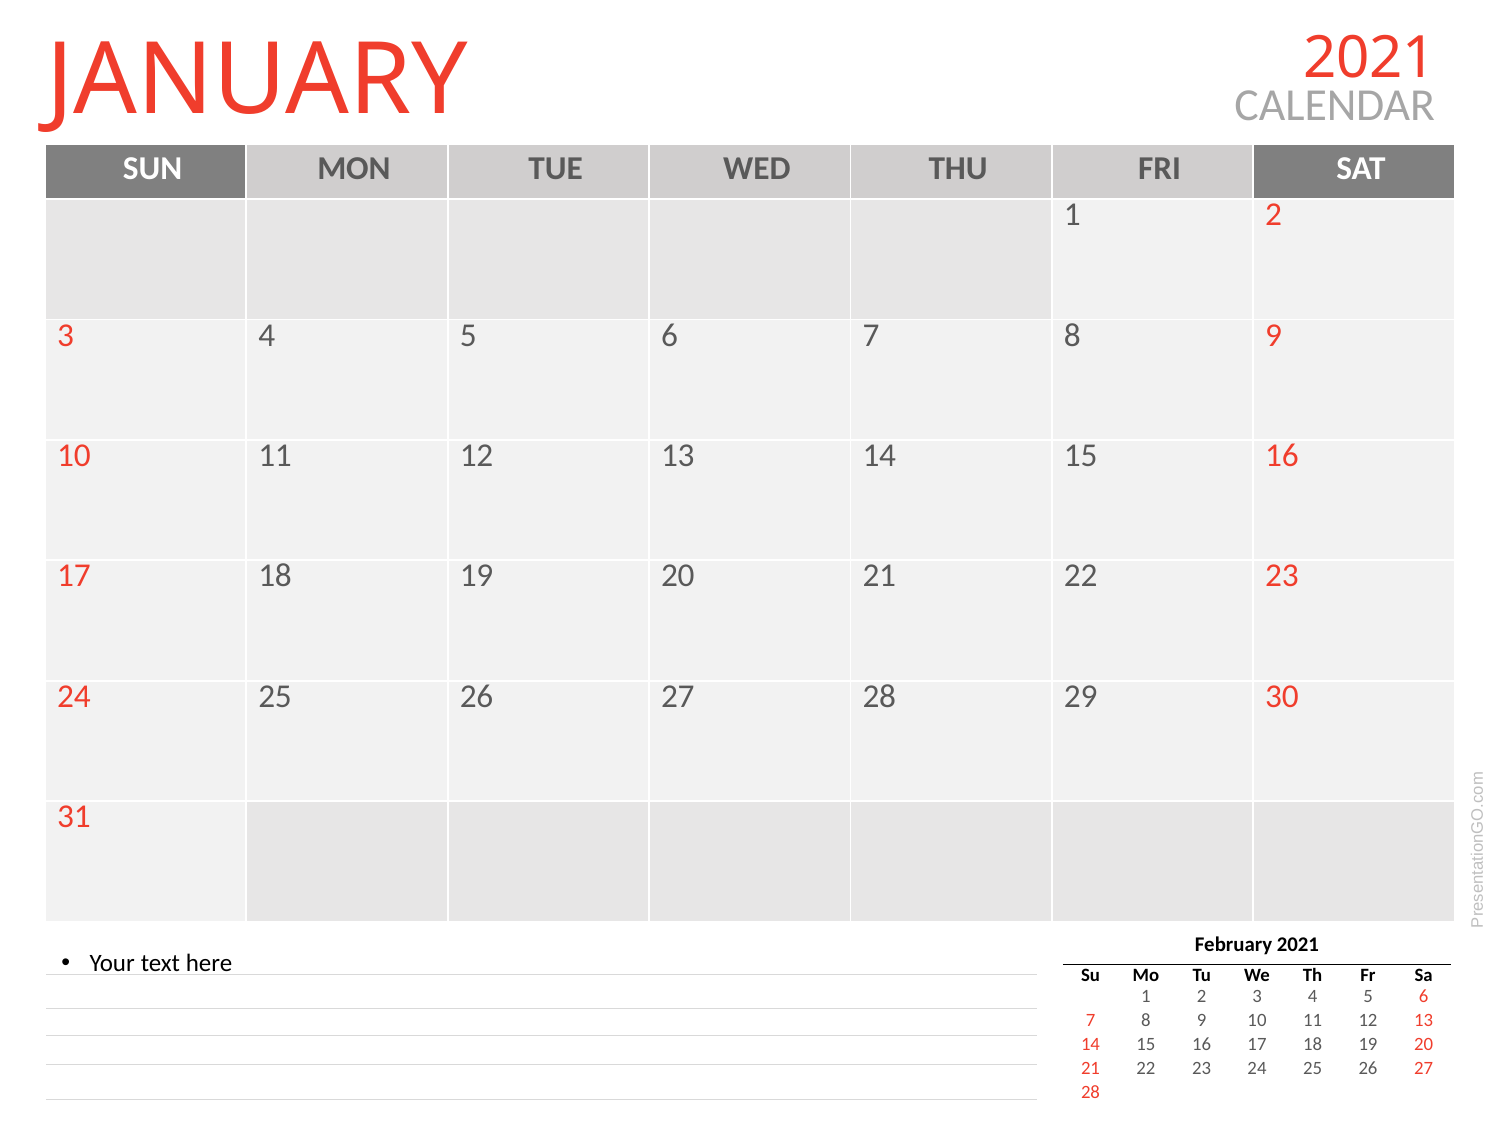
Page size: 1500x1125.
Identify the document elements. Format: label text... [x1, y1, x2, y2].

table_cell 23 [1254, 561, 1454, 680]
table_cell 2 [1254, 200, 1454, 319]
table_cell [851, 802, 1051, 921]
table_header SUN [46, 145, 245, 198]
table_cell 26 [449, 682, 648, 800]
table_cell 8 [1053, 320, 1252, 439]
table_cell 12 [449, 441, 648, 559]
table_cell [851, 200, 1051, 319]
table_cell 17 [46, 561, 245, 680]
table_cell 20 [650, 561, 850, 680]
table_cell [247, 802, 447, 921]
table_cell 5 [449, 320, 648, 439]
table_header Thu [851, 145, 1051, 198]
table_header Sat [1254, 145, 1454, 198]
table_cell 24 [46, 682, 245, 800]
table_cell 7 [851, 320, 1051, 439]
table_cell [247, 200, 447, 319]
table_cell 31 [46, 802, 245, 921]
table_cell [1053, 802, 1252, 921]
table_header Fri [1053, 145, 1252, 198]
table_cell 16 [1254, 441, 1454, 559]
table_header Wed [650, 145, 850, 198]
table_cell [449, 802, 648, 921]
table_cell 10 [46, 441, 245, 559]
table_header Mon [247, 145, 447, 198]
table_cell 25 [247, 682, 447, 800]
table_cell 21 [851, 561, 1051, 680]
title January [46, 19, 795, 124]
table_cell 3 [46, 320, 245, 439]
table_cell [46, 200, 245, 319]
table_cell 29 [1053, 682, 1252, 800]
table_cell [449, 200, 648, 319]
table_cell 19 [449, 561, 648, 680]
table_cell 9 [1254, 320, 1454, 439]
table_cell [650, 200, 850, 319]
table_cell 18 [247, 561, 447, 680]
table_header Tue [449, 145, 648, 198]
table_cell 11 [247, 441, 447, 559]
table_cell 13 [650, 441, 850, 559]
table_cell 4 [247, 320, 447, 439]
table_cell [650, 802, 850, 921]
list Your text here [46, 939, 1038, 1103]
table_cell 30 [1254, 682, 1454, 800]
table_cell [1254, 802, 1454, 921]
table_cell 15 [1053, 441, 1252, 559]
table_cell 14 [851, 441, 1051, 559]
table_cell 27 [650, 682, 850, 800]
table_cell 22 [1053, 561, 1252, 680]
table_cell 1 [1053, 200, 1252, 319]
table_cell 6 [650, 320, 850, 439]
table_cell 28 [851, 682, 1051, 800]
